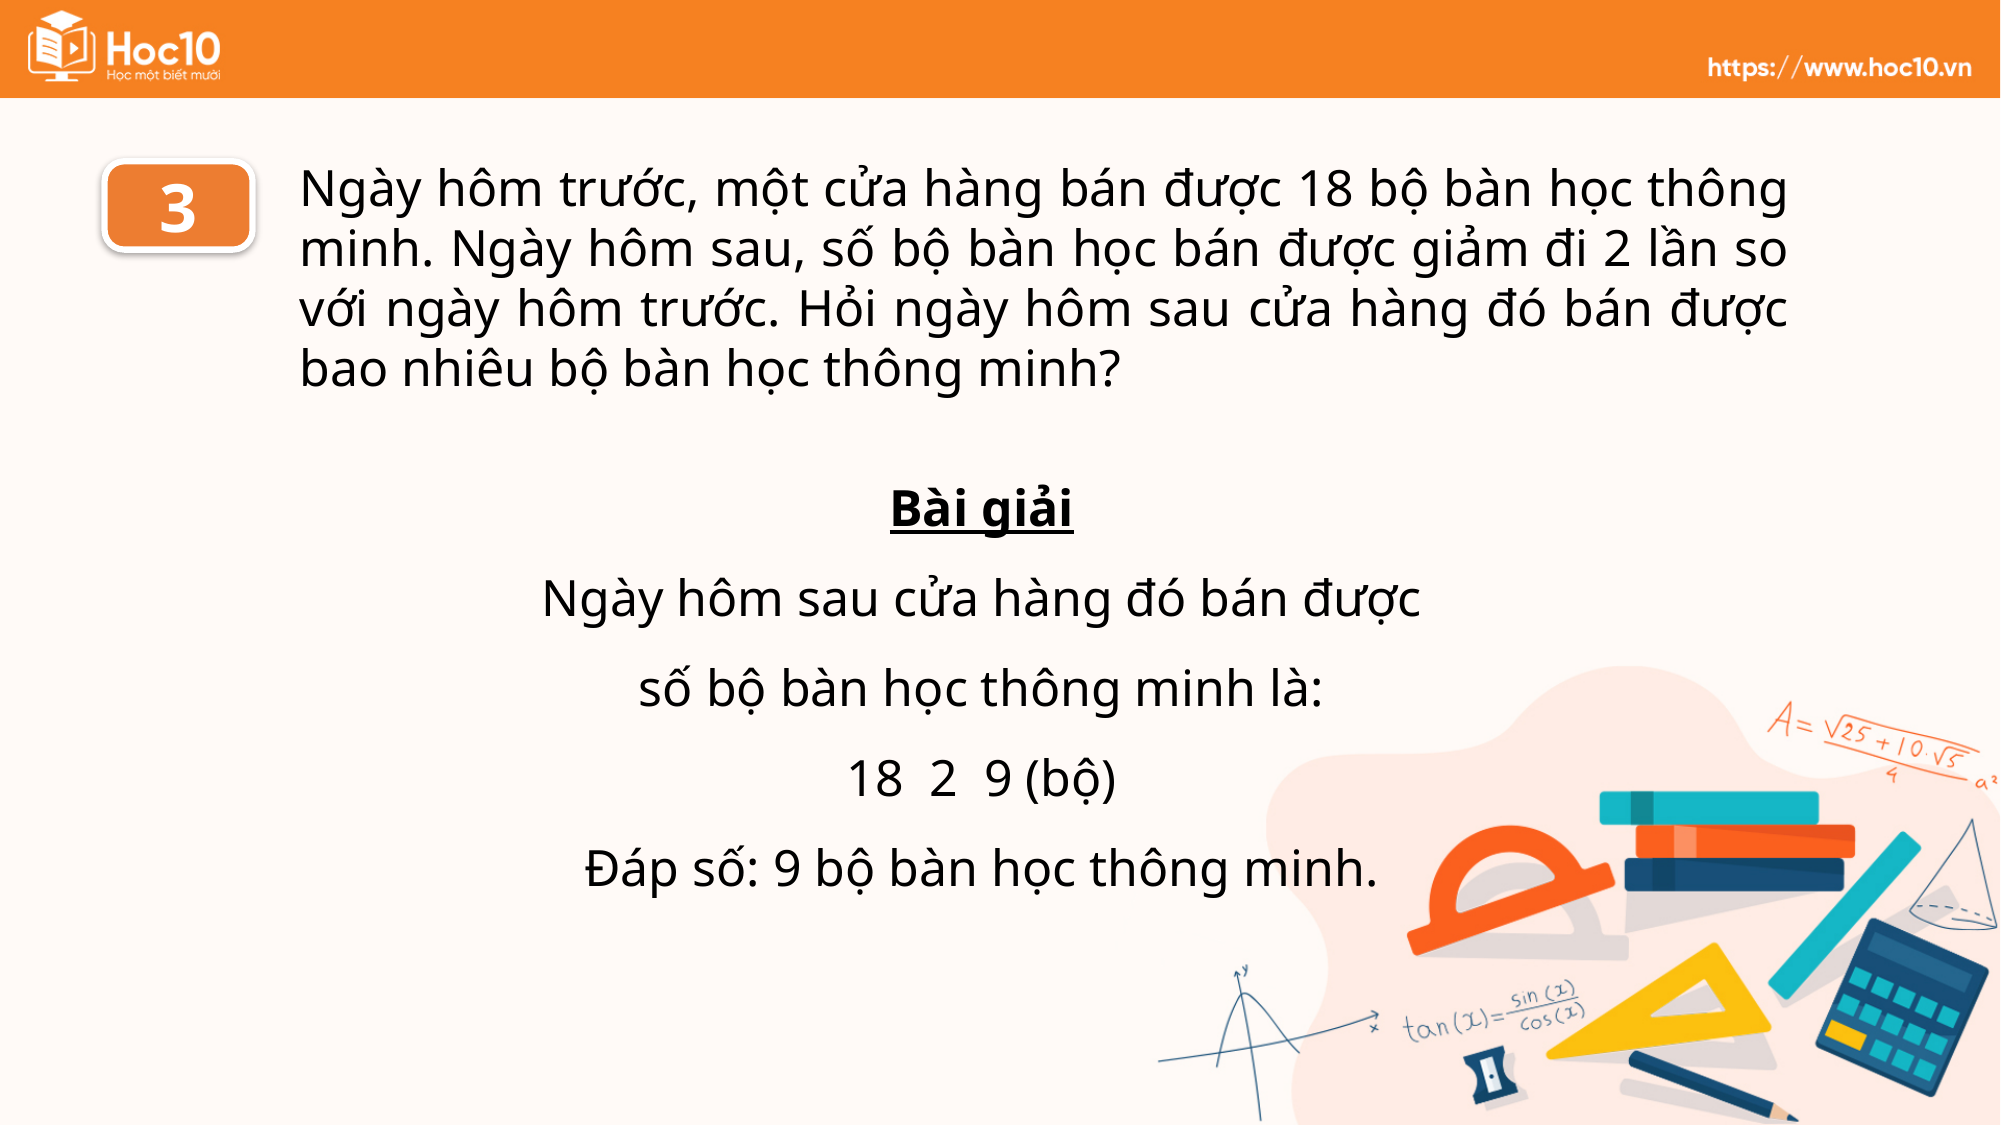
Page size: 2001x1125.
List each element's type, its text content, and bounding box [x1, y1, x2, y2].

text_box 3 [101, 158, 256, 253]
picture [0, 0, 2001, 1125]
text_box Ngày hôm trước, một cửa hàng bán được 18 bộ bàn học thông minh. Ngày hôm sau, số bộ bàn học bán được giảm đi 2 lần so với ngày hôm trước. Hỏi ngày hôm sau cửa hàng đó bán được bao nhiêu bộ bàn học thông minh? [284, 148, 1805, 404]
